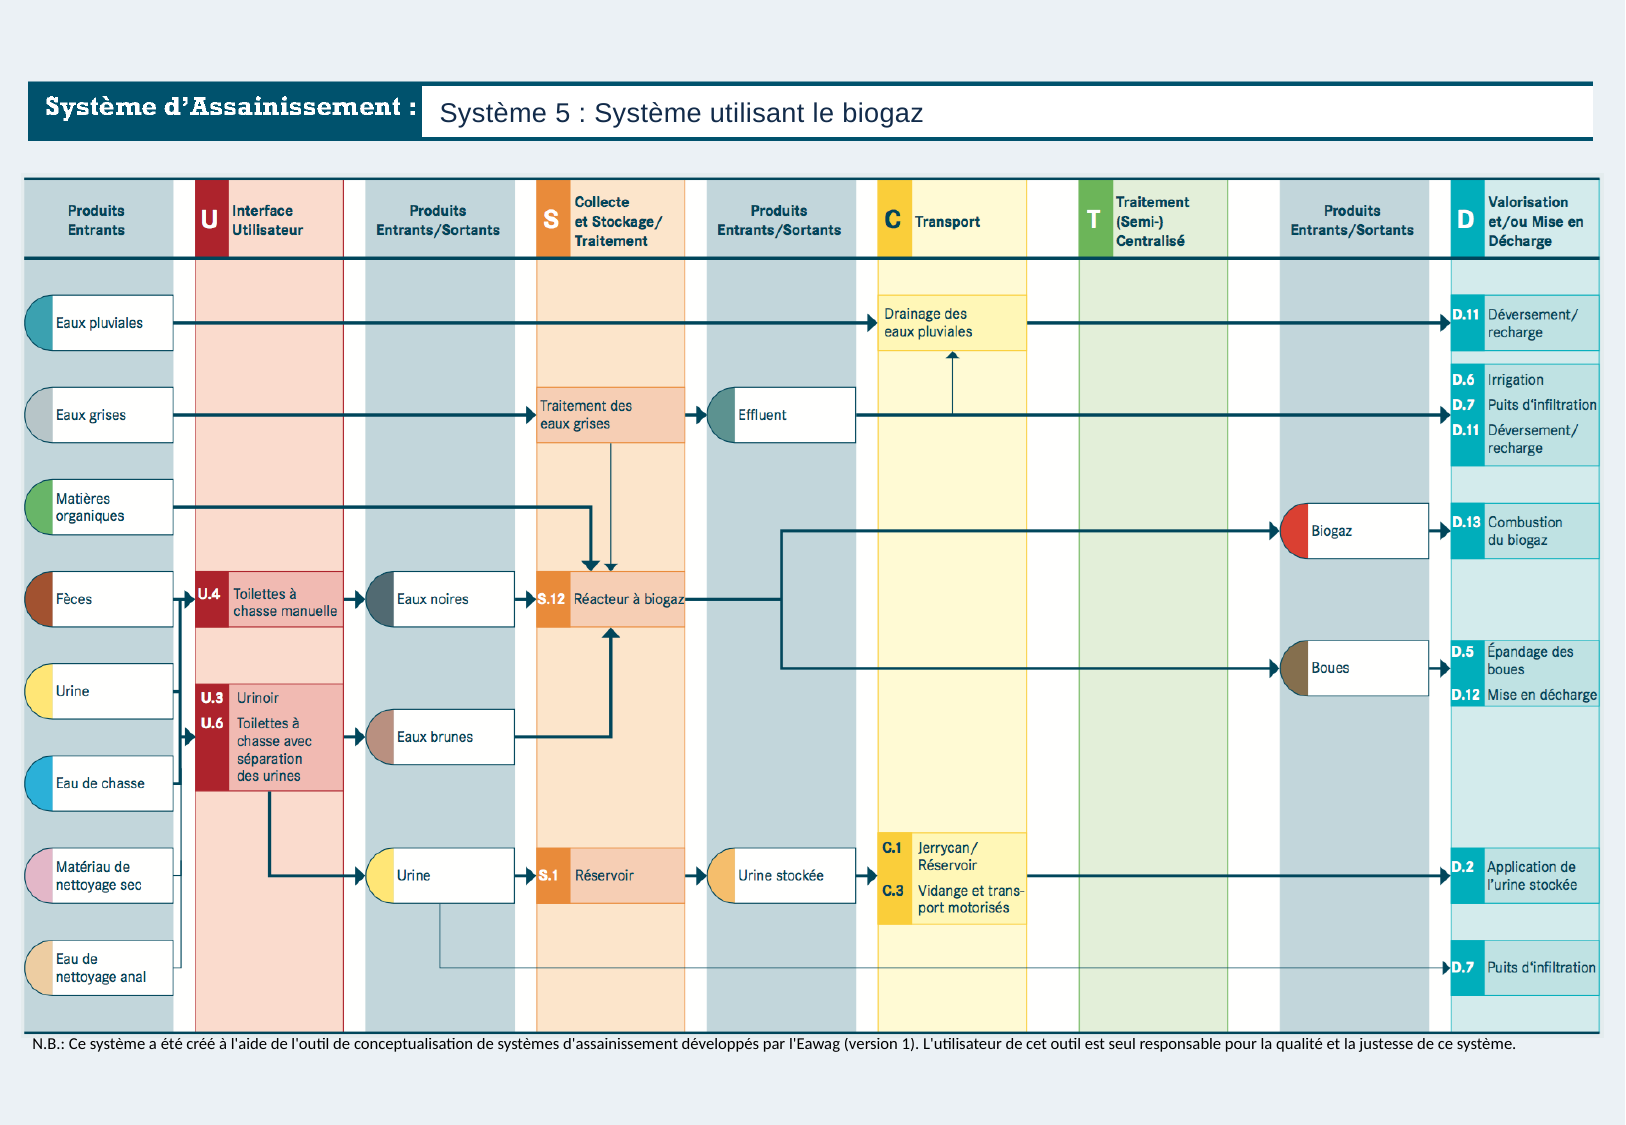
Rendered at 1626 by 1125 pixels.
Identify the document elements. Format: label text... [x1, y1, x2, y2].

list Système 5 : Système utilisant le biogaz [424, 88, 1593, 136]
picture [0, 0, 1625, 1125]
